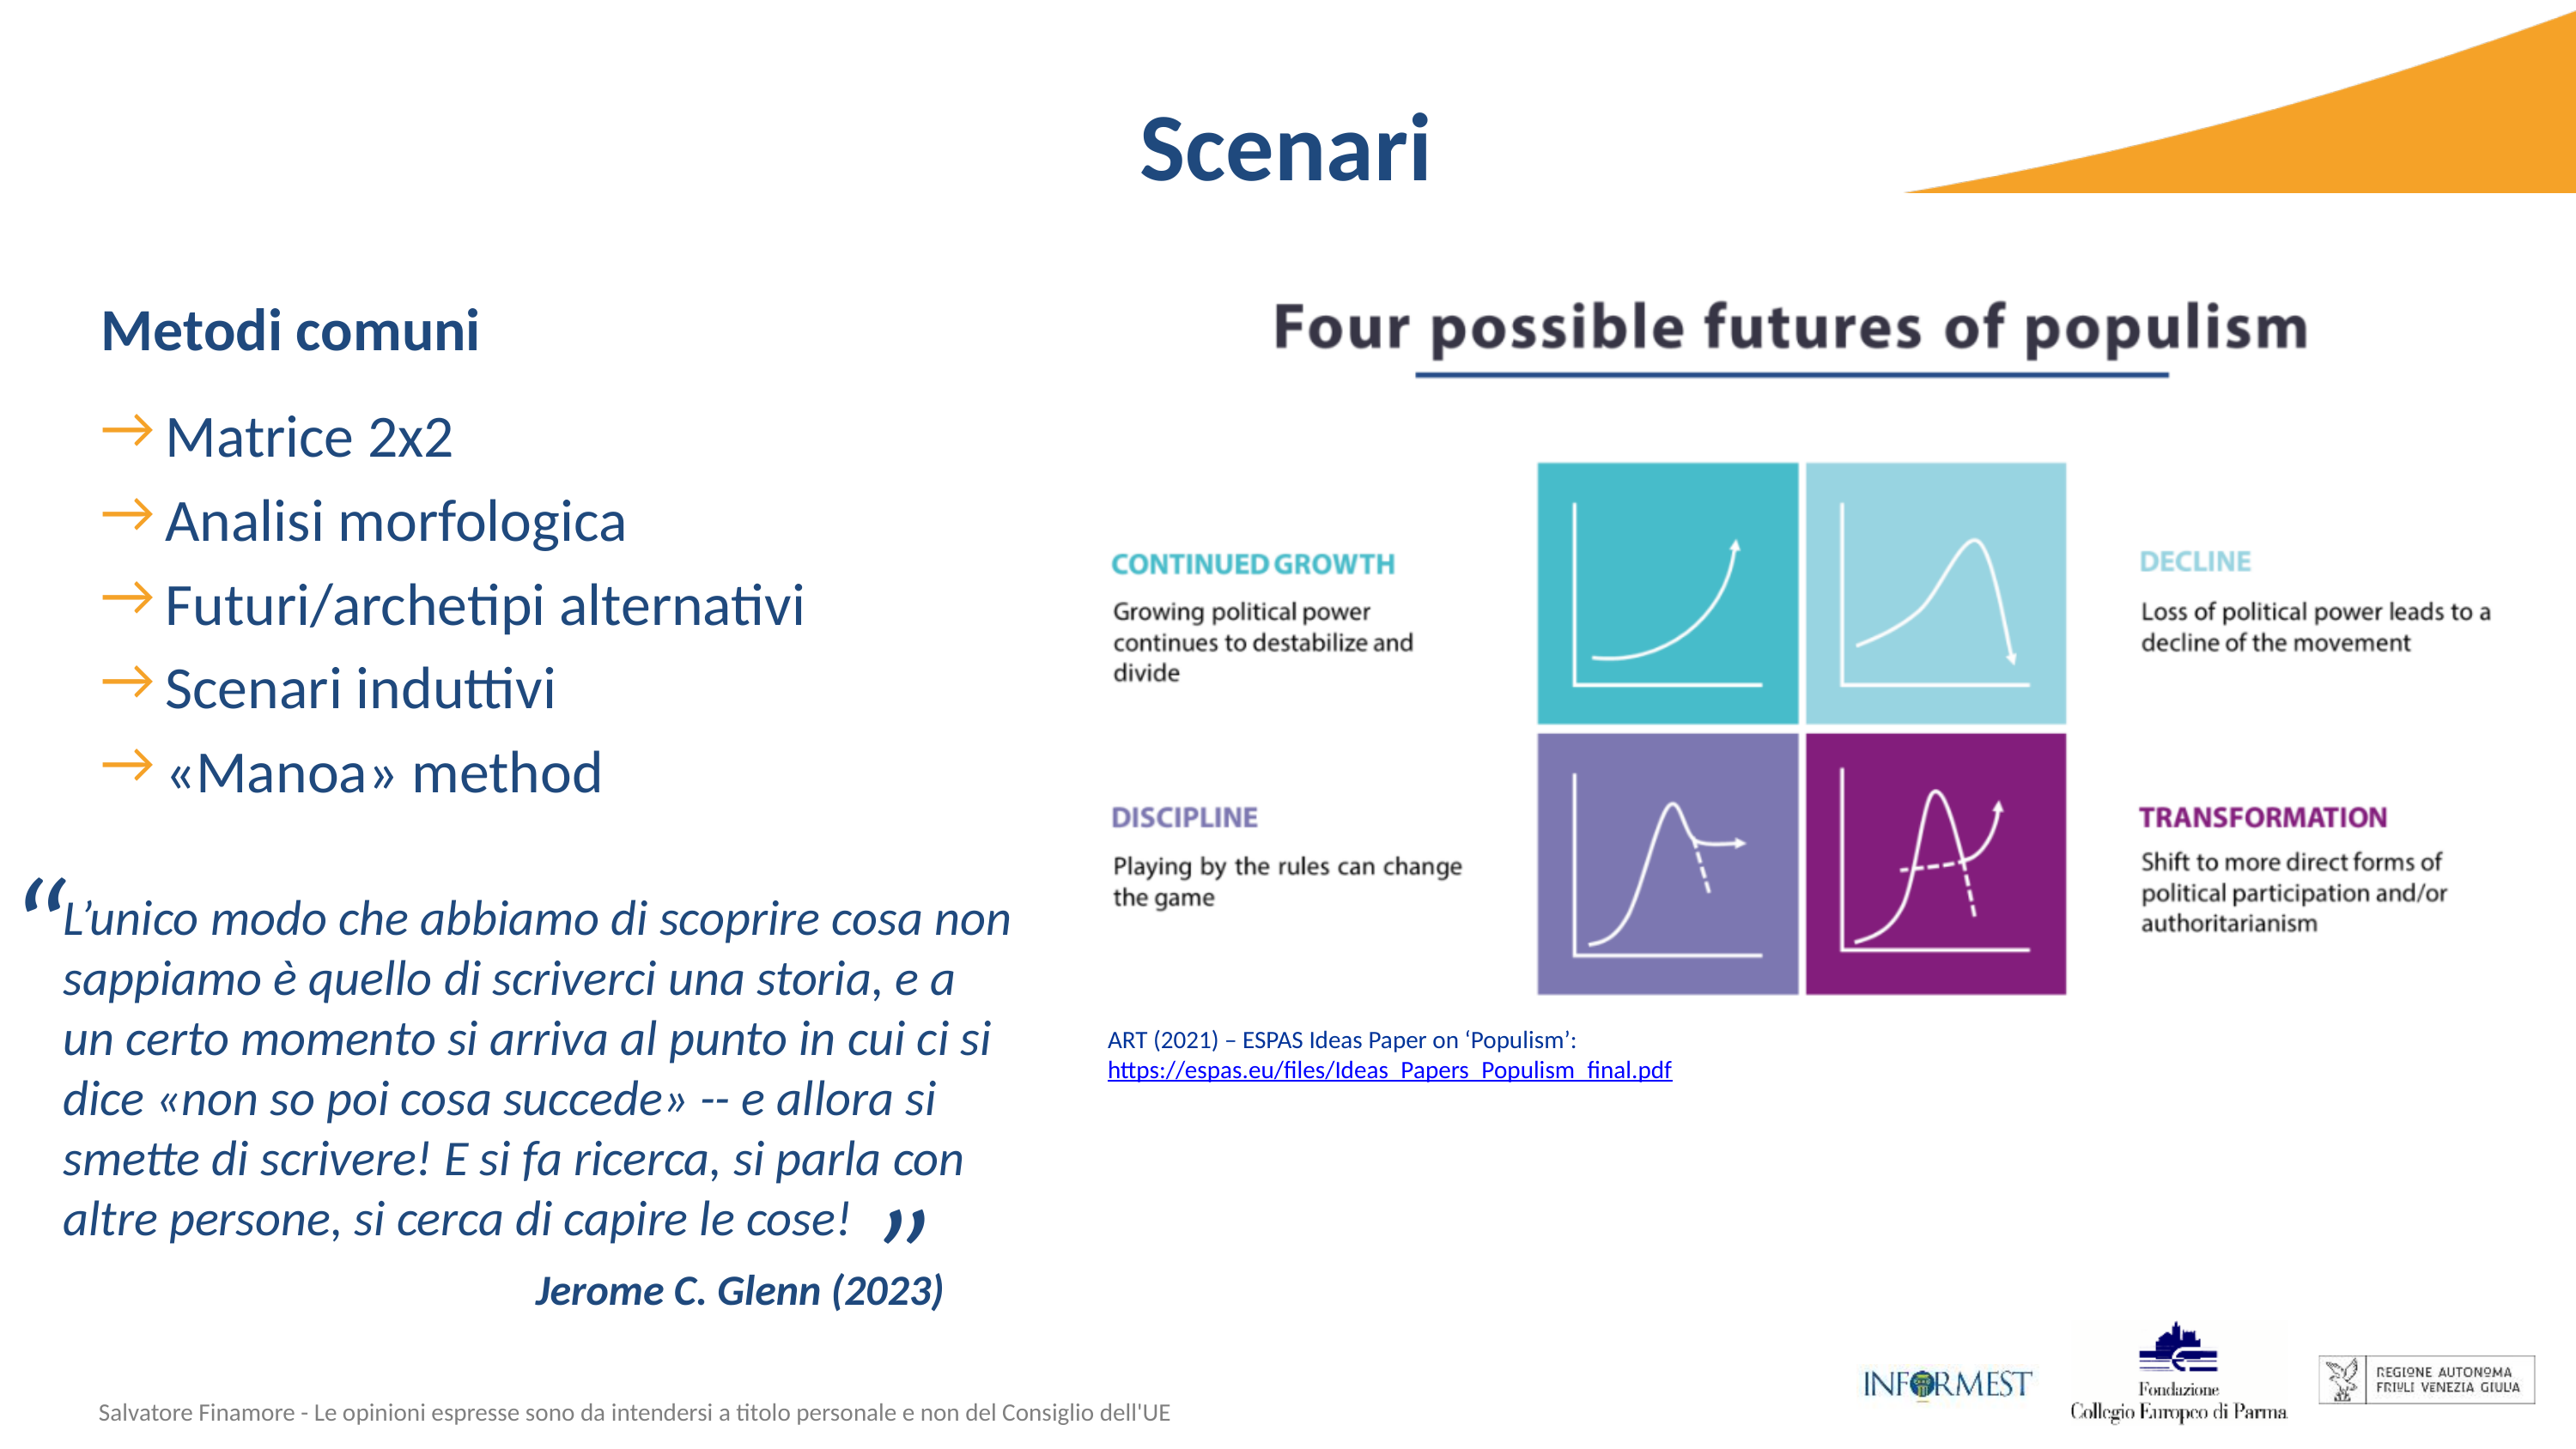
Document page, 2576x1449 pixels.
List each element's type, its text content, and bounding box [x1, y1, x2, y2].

list Metodi comuni Matrice 2x2 Analisi morfologica Futuri/archetipi alternativi Scenari induttivi «Manoa» method [88, 284, 958, 815]
picture [1094, 287, 2502, 1000]
text_box [0, 0, 2576, 193]
text_box Jerome C. Glenn (2023) [523, 1255, 993, 1340]
text_box ART (2021) – ESPAS Ideas Paper on ‘Populism’: https://espas.eu/files/Ideas_Papers_Populism_final.pdf [1095, 1016, 2082, 1123]
title Scenari [83, 61, 2488, 223]
text_box [1856, 1364, 2039, 1410]
text_box [2318, 1355, 2536, 1404]
text_box [2071, 1320, 2288, 1427]
text_box Salvatore Finamore - Le opinioni espresse sono da intendersi a titolo personale e non del Consiglio dell'UE [85, 1389, 1309, 1434]
text_box “ [876, 1168, 957, 1255]
text_box “ [0, 831, 75, 955]
text_box L’unico modo che abbiamo di scoprire cosa non sappiamo è quello di scriverci una storia, e a un certo momento si arriva al punto in cui ci si dice «non so poi cosa succede» -- e allora si smette di scrivere! E si fa ricerca, si parla con altre persone, si cerca di capire le cose! [50, 878, 1027, 1261]
